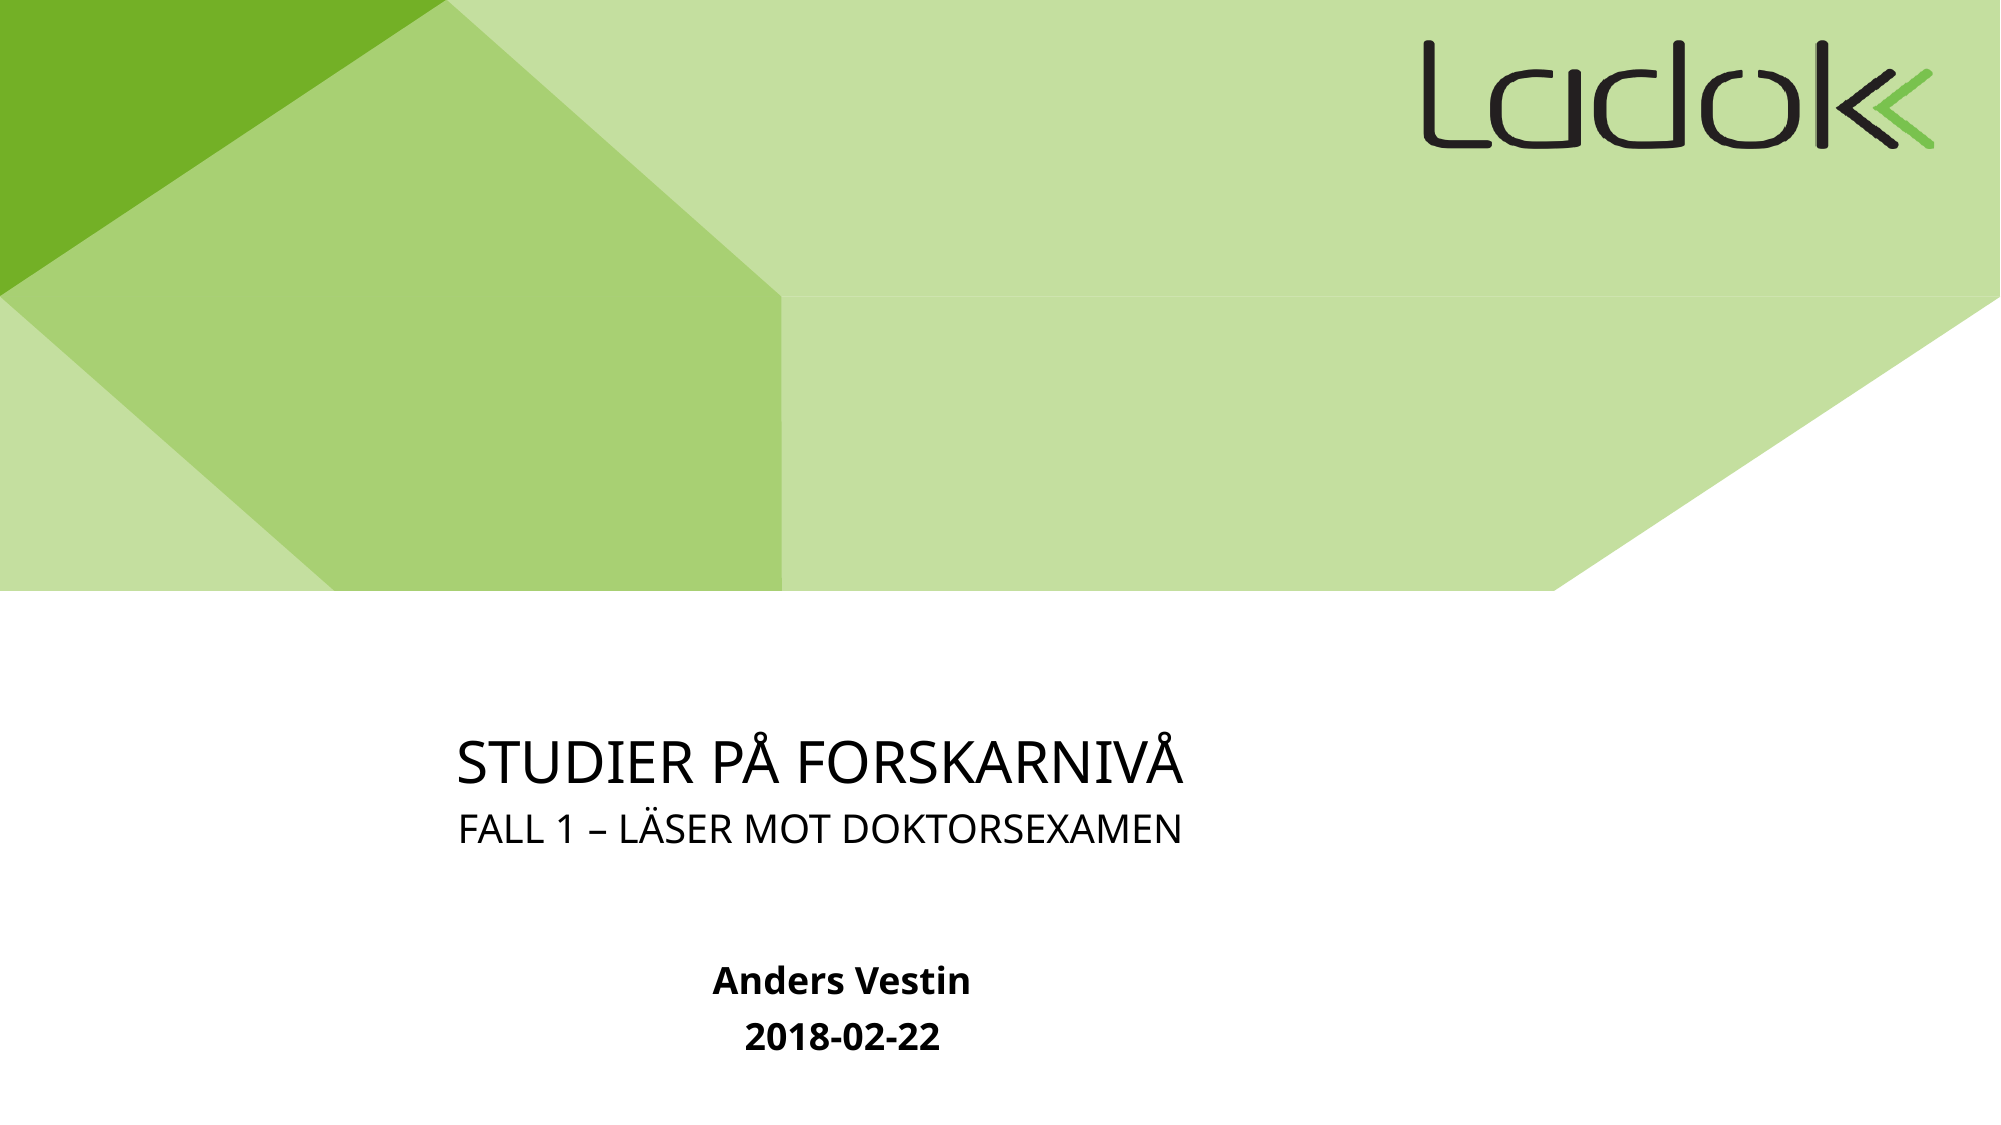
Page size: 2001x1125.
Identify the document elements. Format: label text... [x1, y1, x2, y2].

subtitle Anders Vestin 2018-02-22 [669, 946, 1016, 1071]
title Studier på forskarnivå Fall 1 – Läser mot doktorsexamen [294, 711, 1347, 865]
